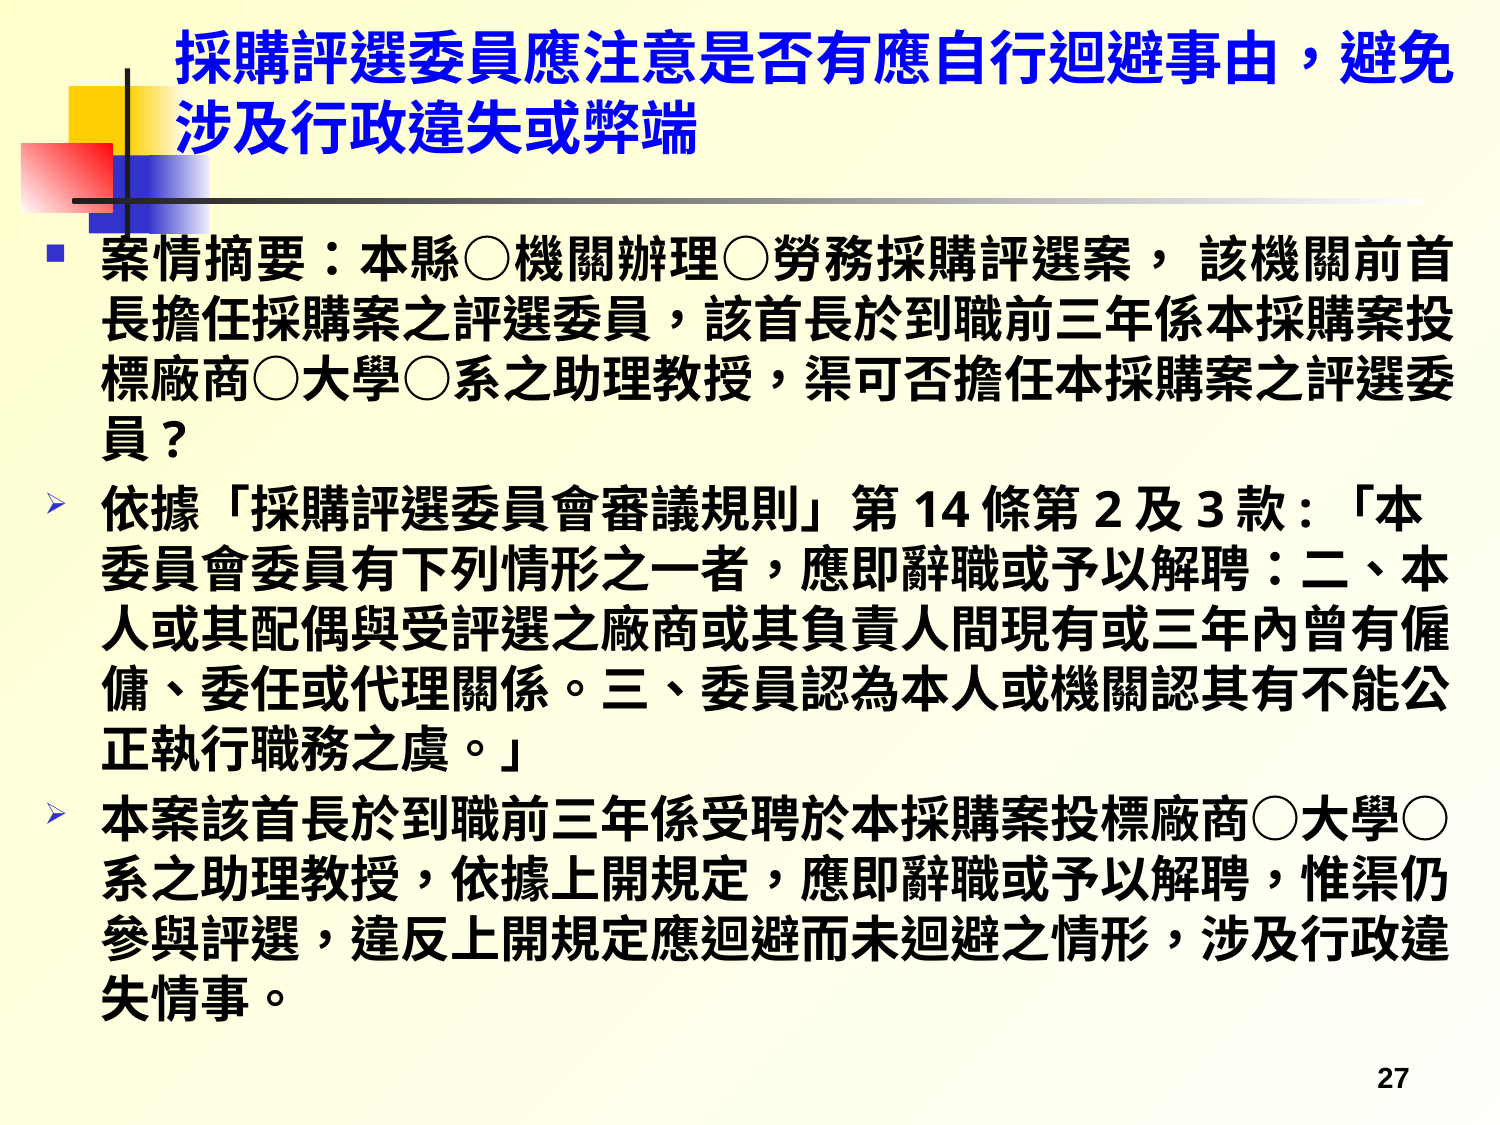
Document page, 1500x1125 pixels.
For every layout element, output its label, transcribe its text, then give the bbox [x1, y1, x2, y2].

title 採購評選委員應注意是否有應自行迴避事由，避免涉及行政違失或弊端 [159, 50, 1483, 169]
list 案情摘要：本縣○機關辦理○勞務採購評選案， 該機關前首長擔任採購案之評選委員，該首長於到職前三年係本採購案投標廠商○大學○系之助理教授，渠可否擔任本採購案之評選委員? 依據「採購評選委員會審議規則」第14條第2及3款:「本委員會委員有下列情形之一者，應即辭職或予以解聘：二、本人或其配偶與受評選之廠商或其負責人間現有或三年內曾有僱傭、委任或代理關係。三、委員認為本人或機關認其有不能公正執行職務之虞。」 本案該首長於到職前三年係受聘於本採購案投標廠商○大學○系之助理教授，依據上開規定，應即辭職或予以解聘，惟渠仍參與評選，違反上開規定應迴避而未迴避之情形，涉及行政違失情事。 [29, 219, 1471, 1049]
slide_number 27 [1074, 1024, 1425, 1103]
